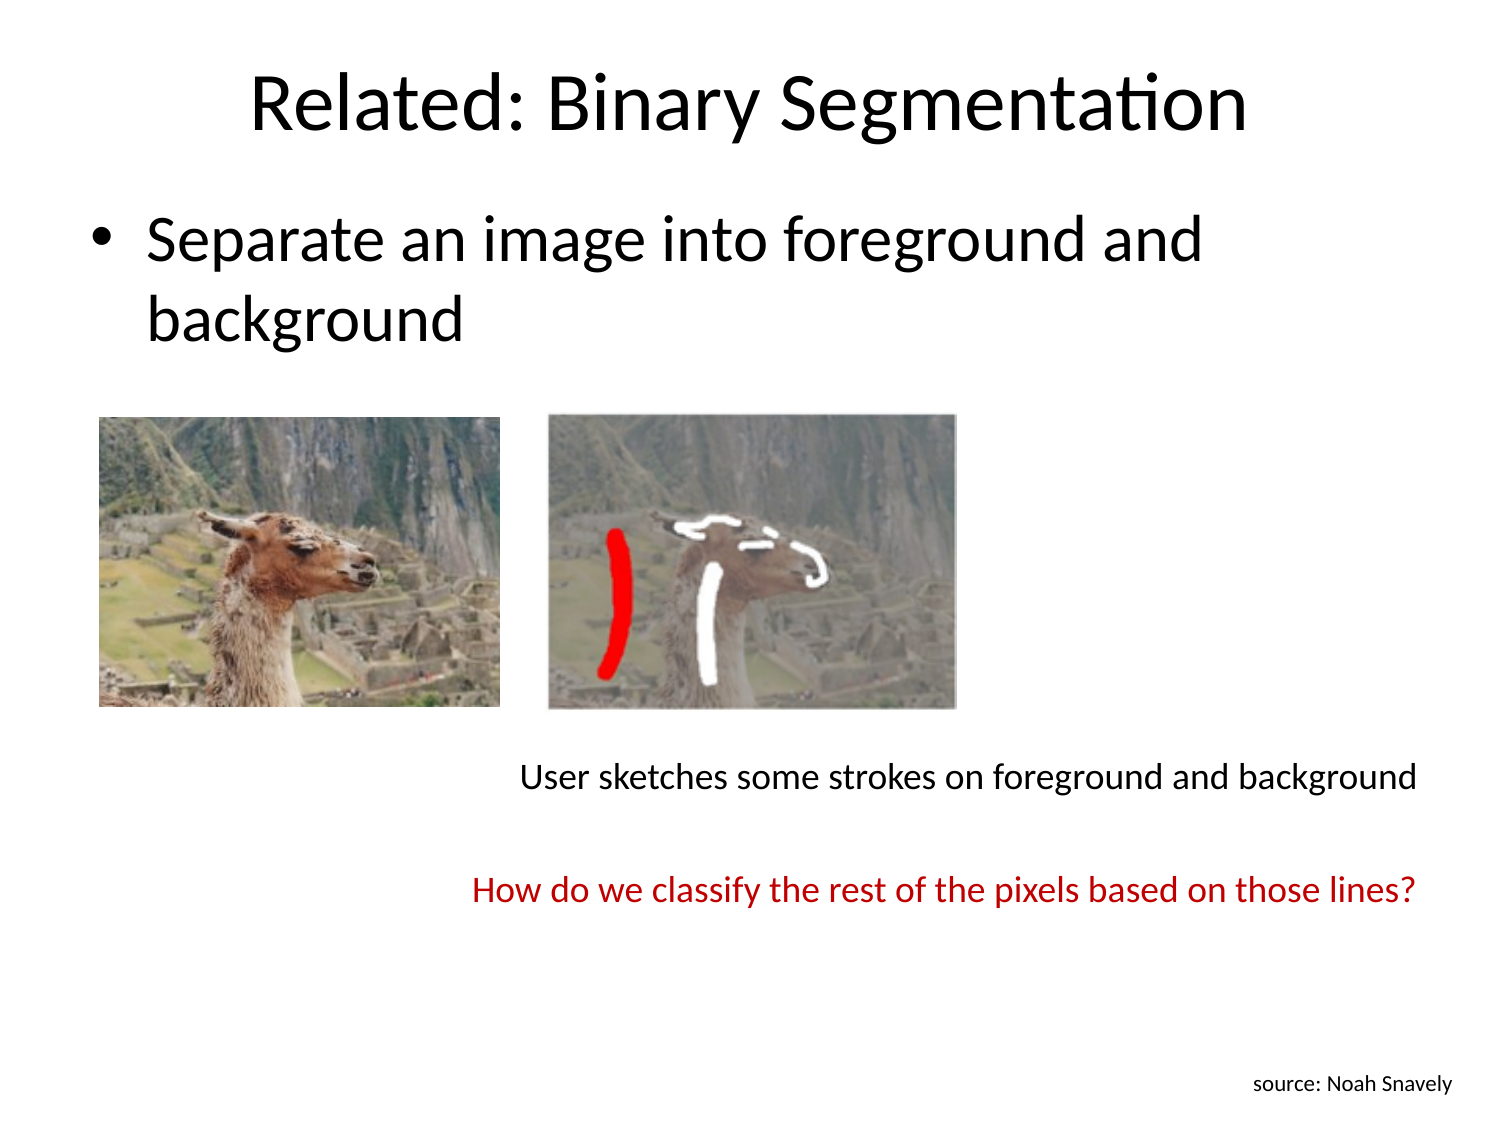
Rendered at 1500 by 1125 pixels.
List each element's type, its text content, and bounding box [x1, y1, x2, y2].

list Separate an image into foreground and background [75, 187, 1425, 363]
picture [543, 411, 957, 714]
text_box How do we classify the rest of the pixels based on those lines? [457, 857, 1433, 918]
title Related: Binary Segmentation [75, 45, 1425, 150]
text_box User sketches some strokes on foreground and background [504, 744, 1434, 805]
picture [99, 417, 501, 708]
text_box source: Noah Snavely [1238, 1061, 1468, 1104]
